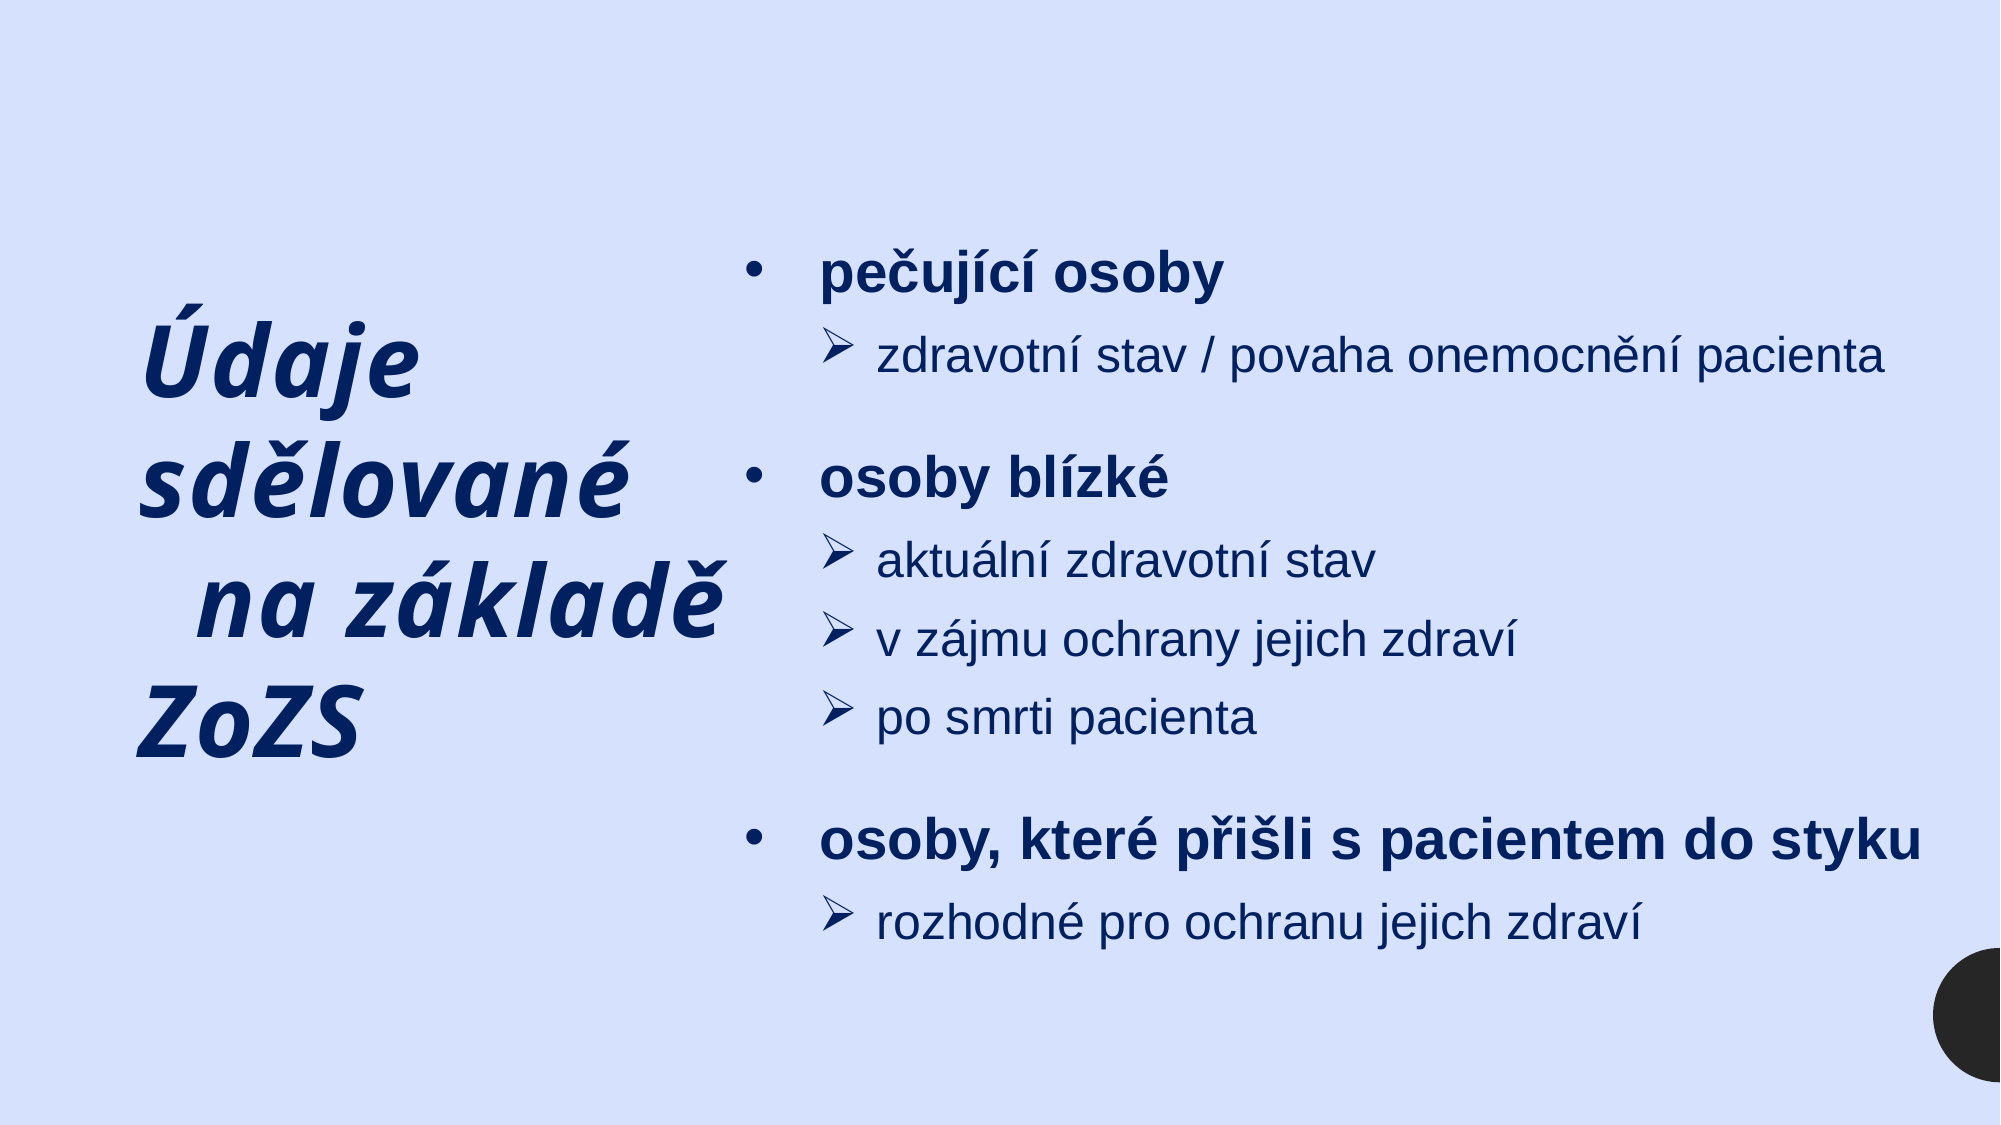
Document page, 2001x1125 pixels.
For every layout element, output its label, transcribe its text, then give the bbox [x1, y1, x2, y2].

title Údaje sdělované na základě ZoZS [124, 179, 685, 905]
list pečující osoby zdravotní stav / povaha onemocnění pacienta osoby blízké aktuální zdravotní stav v zájmu ochrany jejich zdraví po smrti pacienta osoby, které přišli s pacientem do styku rozhodné pro ochranu jejich zdraví [685, 124, 1957, 1060]
